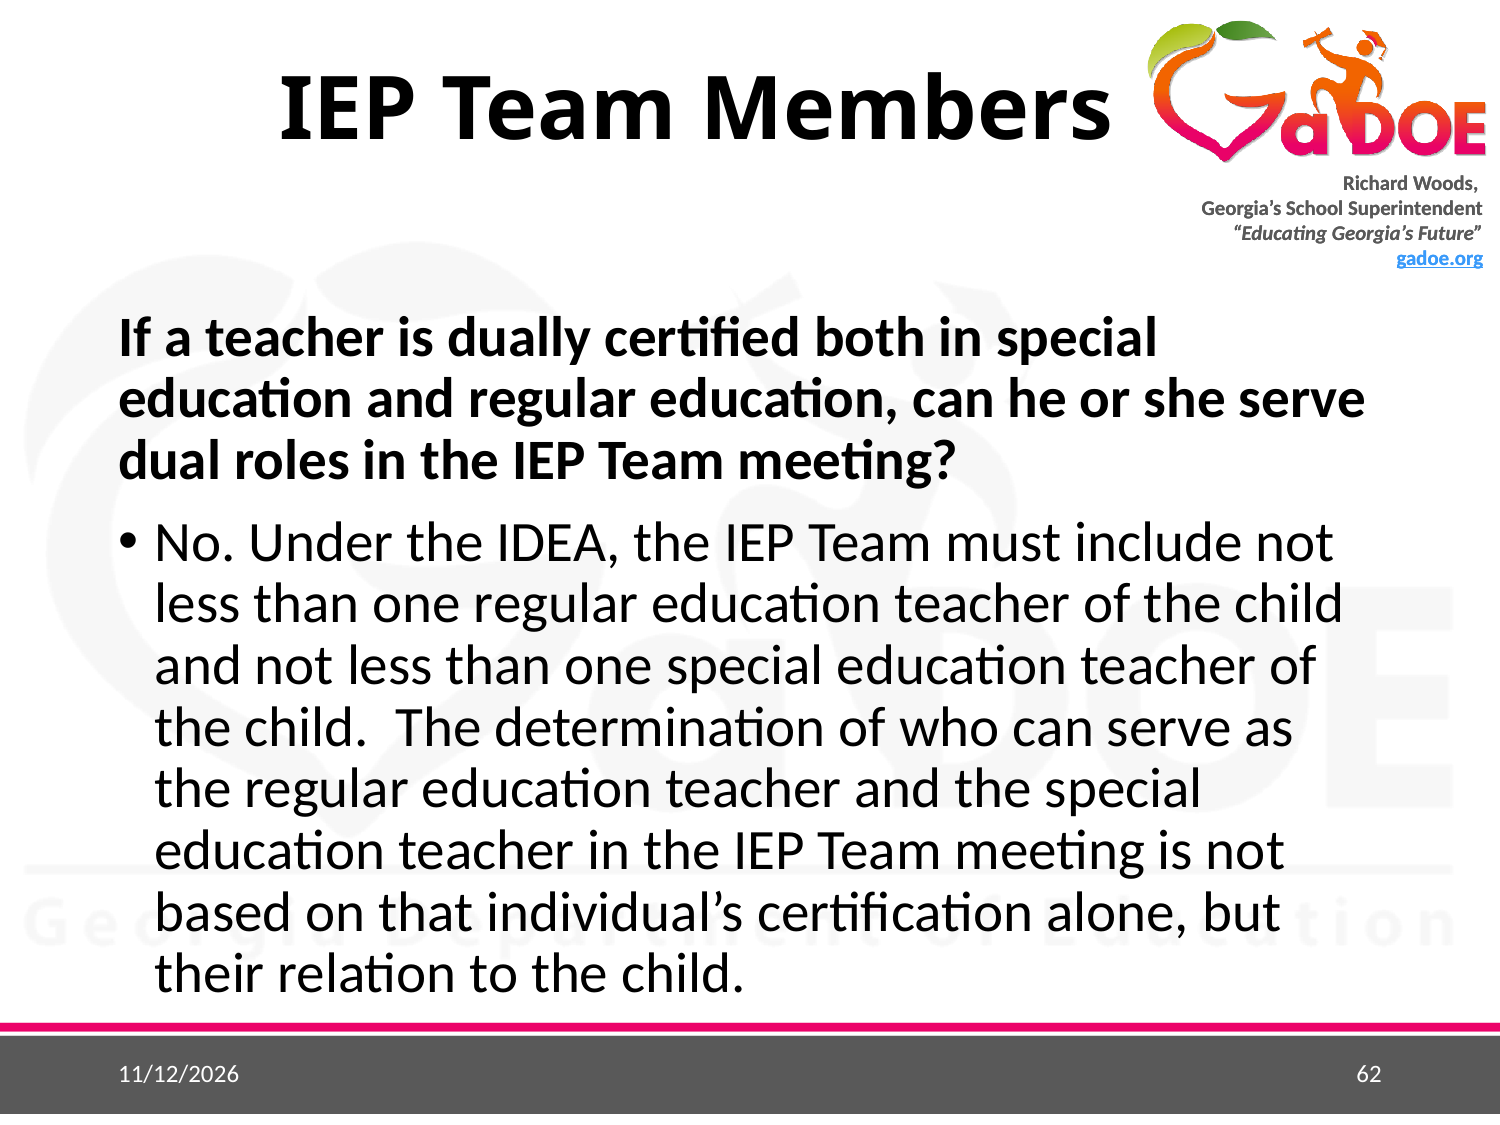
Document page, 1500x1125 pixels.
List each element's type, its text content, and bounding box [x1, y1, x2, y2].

picture [1135, 8, 1499, 164]
slide_number 62 [1059, 1042, 1397, 1103]
title IEP Team Members [99, 54, 1294, 273]
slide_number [103, 1042, 441, 1103]
list If a teacher is dually certified both in special education and regular education, can he or she serve dual roles in the IEP Team meeting? No. Under the IDEA, the IEP Team must include not less than one regular education teacher of the child and not less than one special education teacher of the child. The determination of who can serve as the regular education teacher and the special education teacher in the IEP Team meeting is not based on that individual’s certification alone, but their relation to the child. [103, 299, 1397, 1014]
picture [19, 235, 1473, 980]
